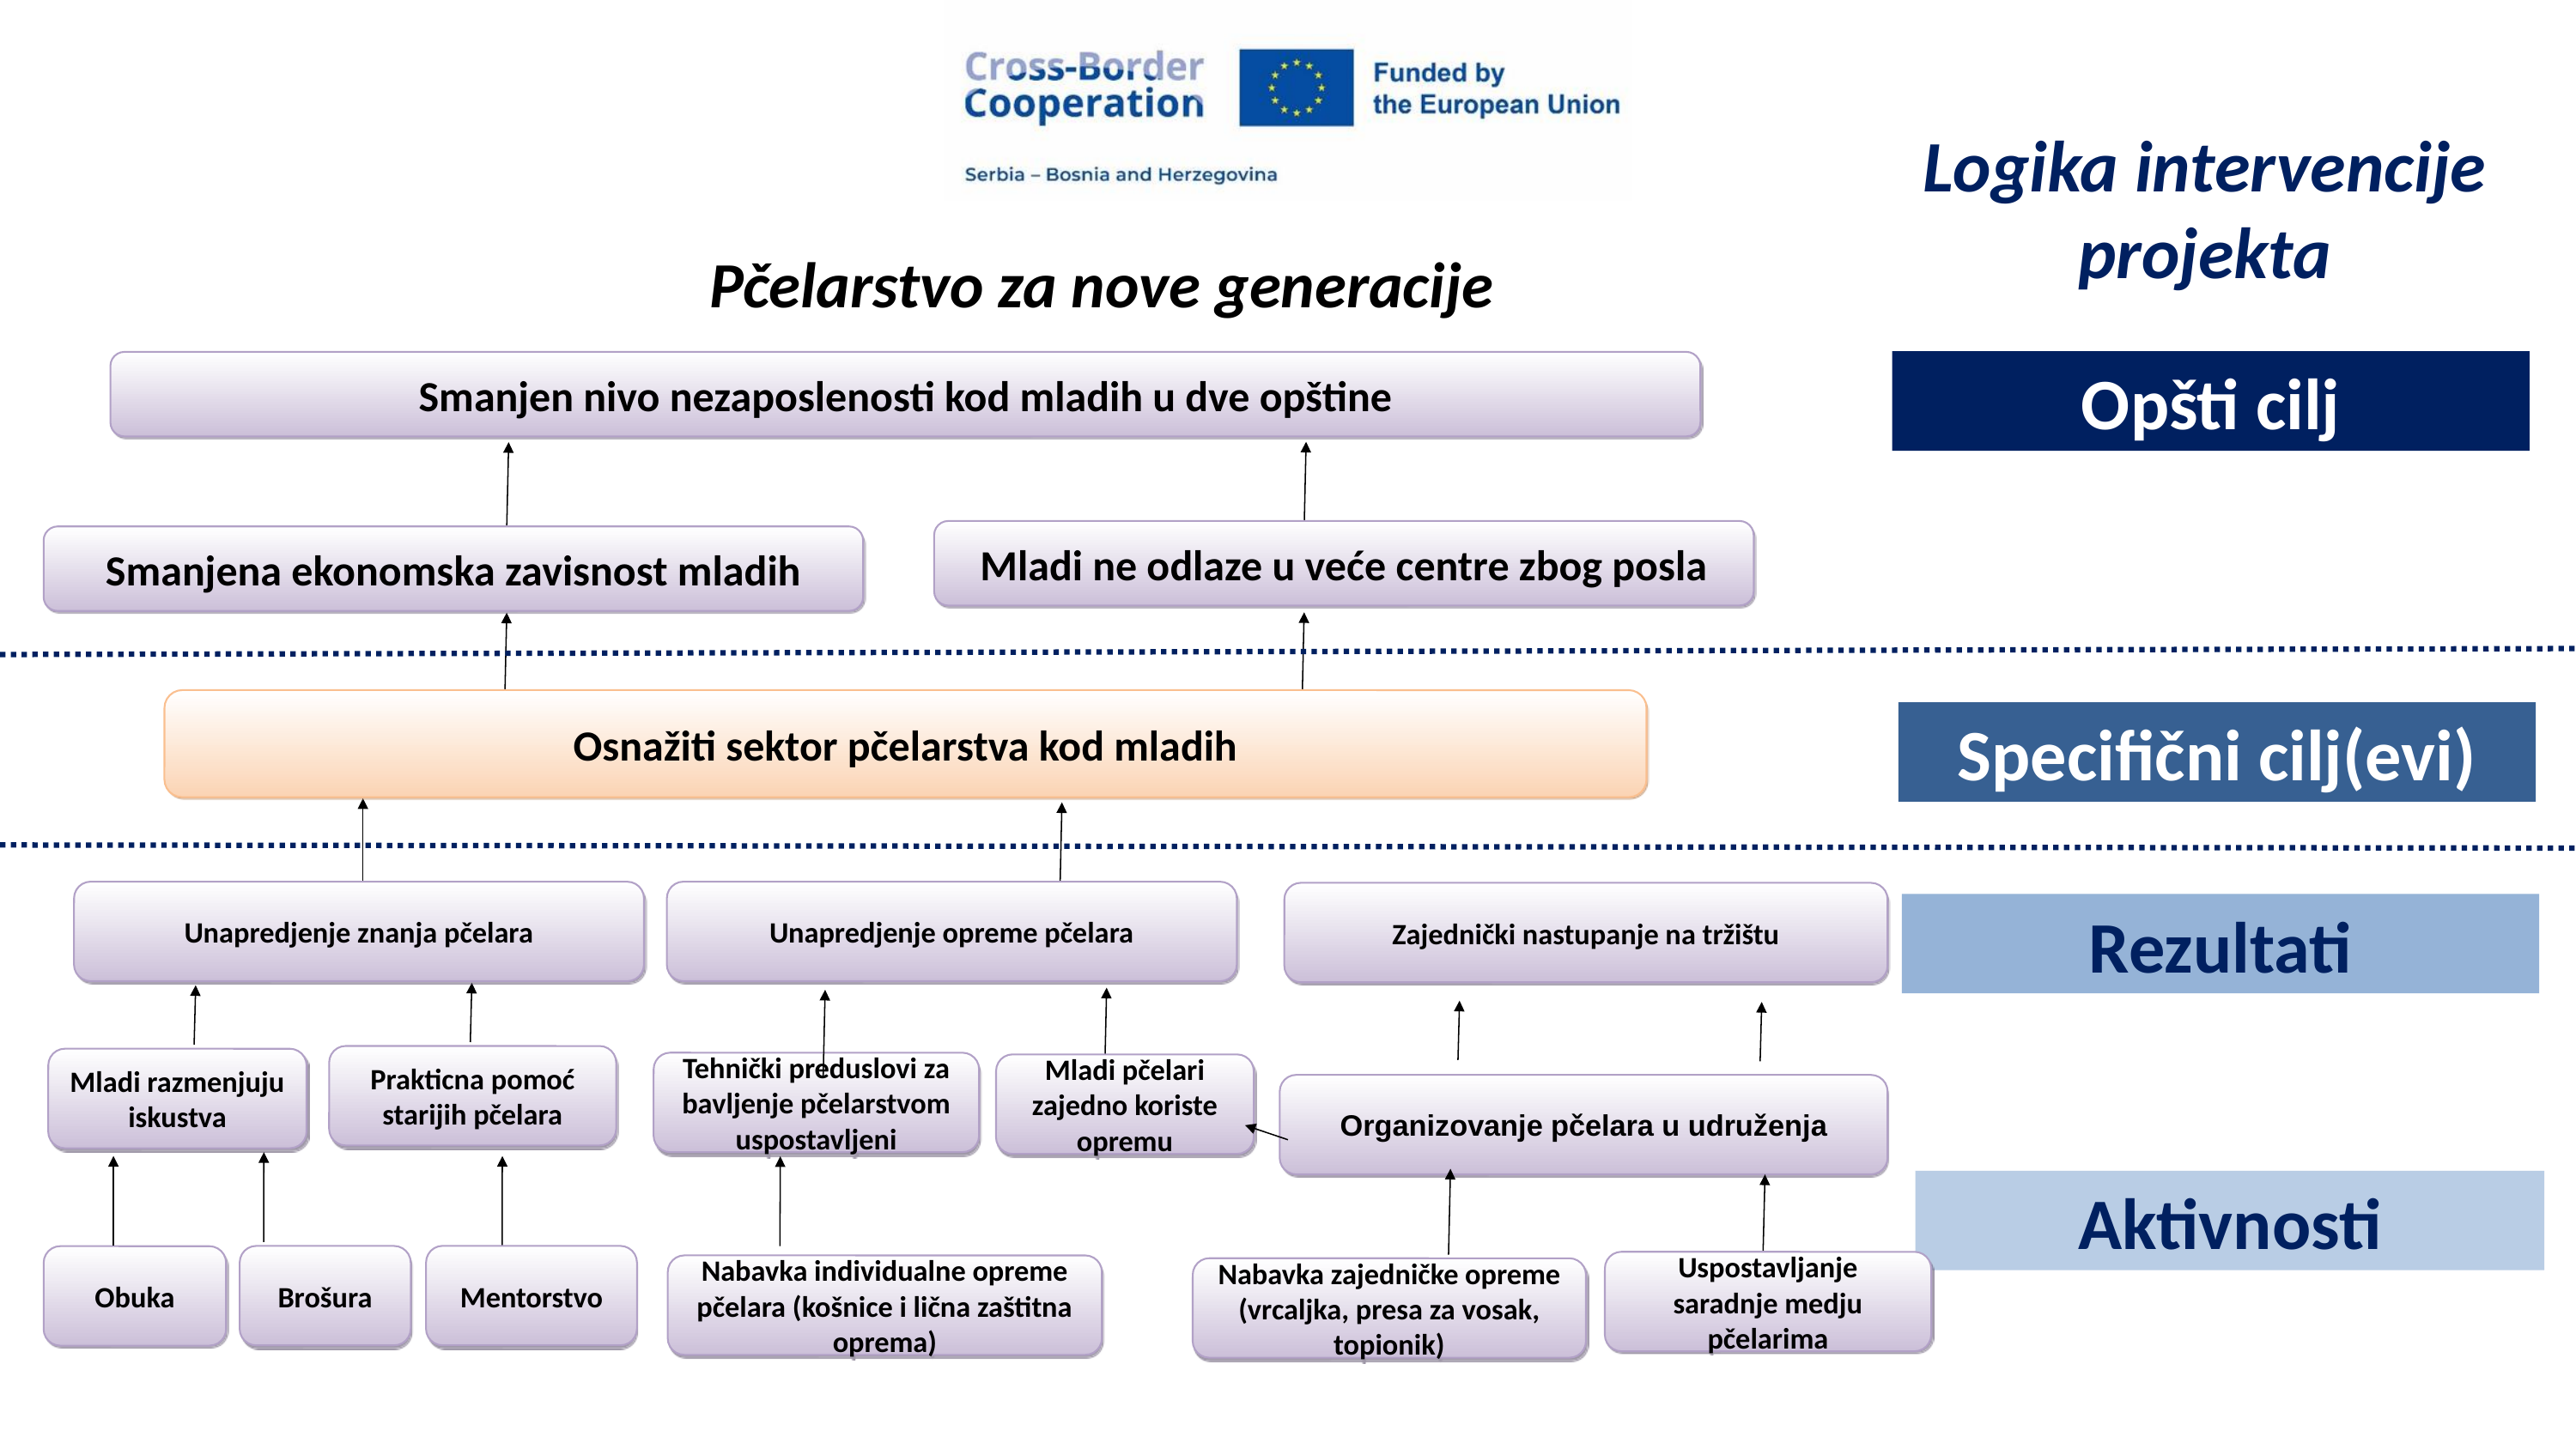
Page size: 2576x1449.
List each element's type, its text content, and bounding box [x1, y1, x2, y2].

text_box Nabavka individualne opreme pčelara (košnice i lična zaštitna oprema) [667, 1255, 1103, 1355]
text_box Tehnički preduslovi za bavljenje pčelarstvom uspostavljeni [653, 1052, 980, 1153]
text_box Unapredjenje znanja pčelara [74, 882, 644, 981]
text_box Obuka [43, 1246, 227, 1346]
text_box Aktivnosti [1915, 1170, 2545, 1270]
text_box Organizovanje pčelara u udruženja [1279, 1075, 1888, 1175]
text_box Mladi ne odlaze u veće centre zbog posla [933, 520, 1754, 606]
picture [944, 0, 1632, 201]
text_box Unapredjenje opreme pčelara [666, 882, 1237, 981]
text_box Brošura [240, 1246, 411, 1346]
text_box Zajednički nastupanje na tržištu [1284, 882, 1888, 983]
text_box Mentorstvo [426, 1246, 637, 1346]
text_box Uspostavljanje saradnje medju pčelarima [1604, 1252, 1932, 1352]
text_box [504, 612, 507, 647]
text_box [504, 664, 507, 699]
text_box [0, 648, 2576, 655]
text_box Smanjena ekonomska zavisnost mladih [43, 526, 864, 611]
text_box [506, 441, 509, 529]
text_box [193, 985, 197, 1046]
text_box Specifični cilj(evi) [1898, 702, 2537, 802]
text_box Pčelarstvo za nove generacije [0, 237, 2391, 327]
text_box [1448, 1168, 1451, 1255]
text_box Rezultati [1901, 894, 2540, 994]
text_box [1244, 1125, 1289, 1140]
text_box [1762, 1173, 1765, 1252]
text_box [823, 989, 826, 1076]
text_box Nabavka zajedničke opreme (vrcaljka, presa za vosak, topionik) [1192, 1258, 1587, 1358]
text_box Logika intervencije projekta [1887, 112, 2522, 300]
text_box Osnažiti sektor pčelarstva kod mladih [164, 689, 1647, 797]
text_box Opšti cilj [1892, 351, 2530, 452]
text_box Smanjen nivo nezaposlenosti kod mladih u dve opštine [110, 351, 1701, 437]
text_box Mladi pčelari zajedno koriste opremu [995, 1054, 1255, 1155]
text_box Mladi razmenjuju iskustva [48, 1048, 307, 1149]
text_box Prakticna pomoć starijih pčelara [329, 1046, 617, 1146]
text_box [1303, 441, 1307, 528]
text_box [0, 845, 2576, 849]
